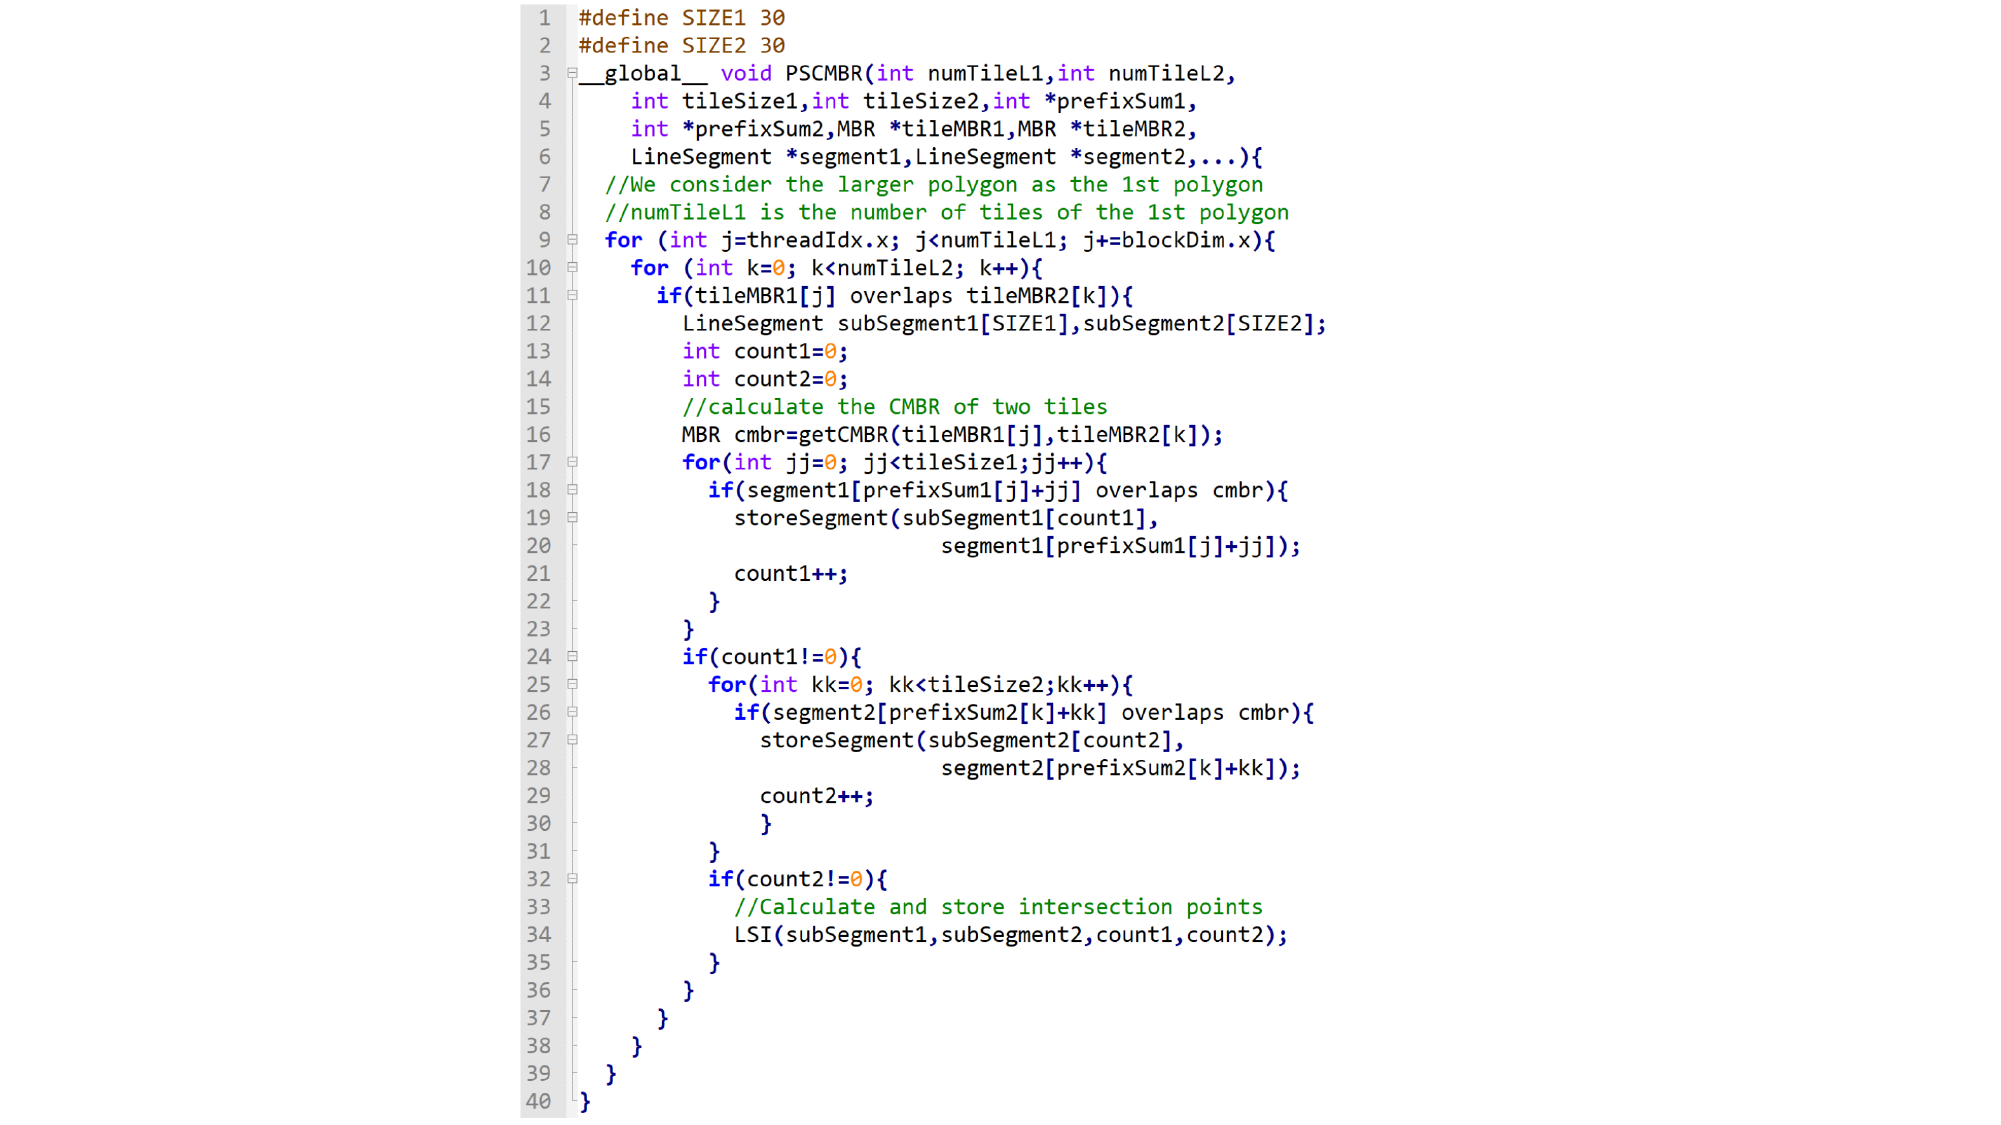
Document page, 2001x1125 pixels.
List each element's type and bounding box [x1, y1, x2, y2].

list [510, 0, 1361, 1125]
